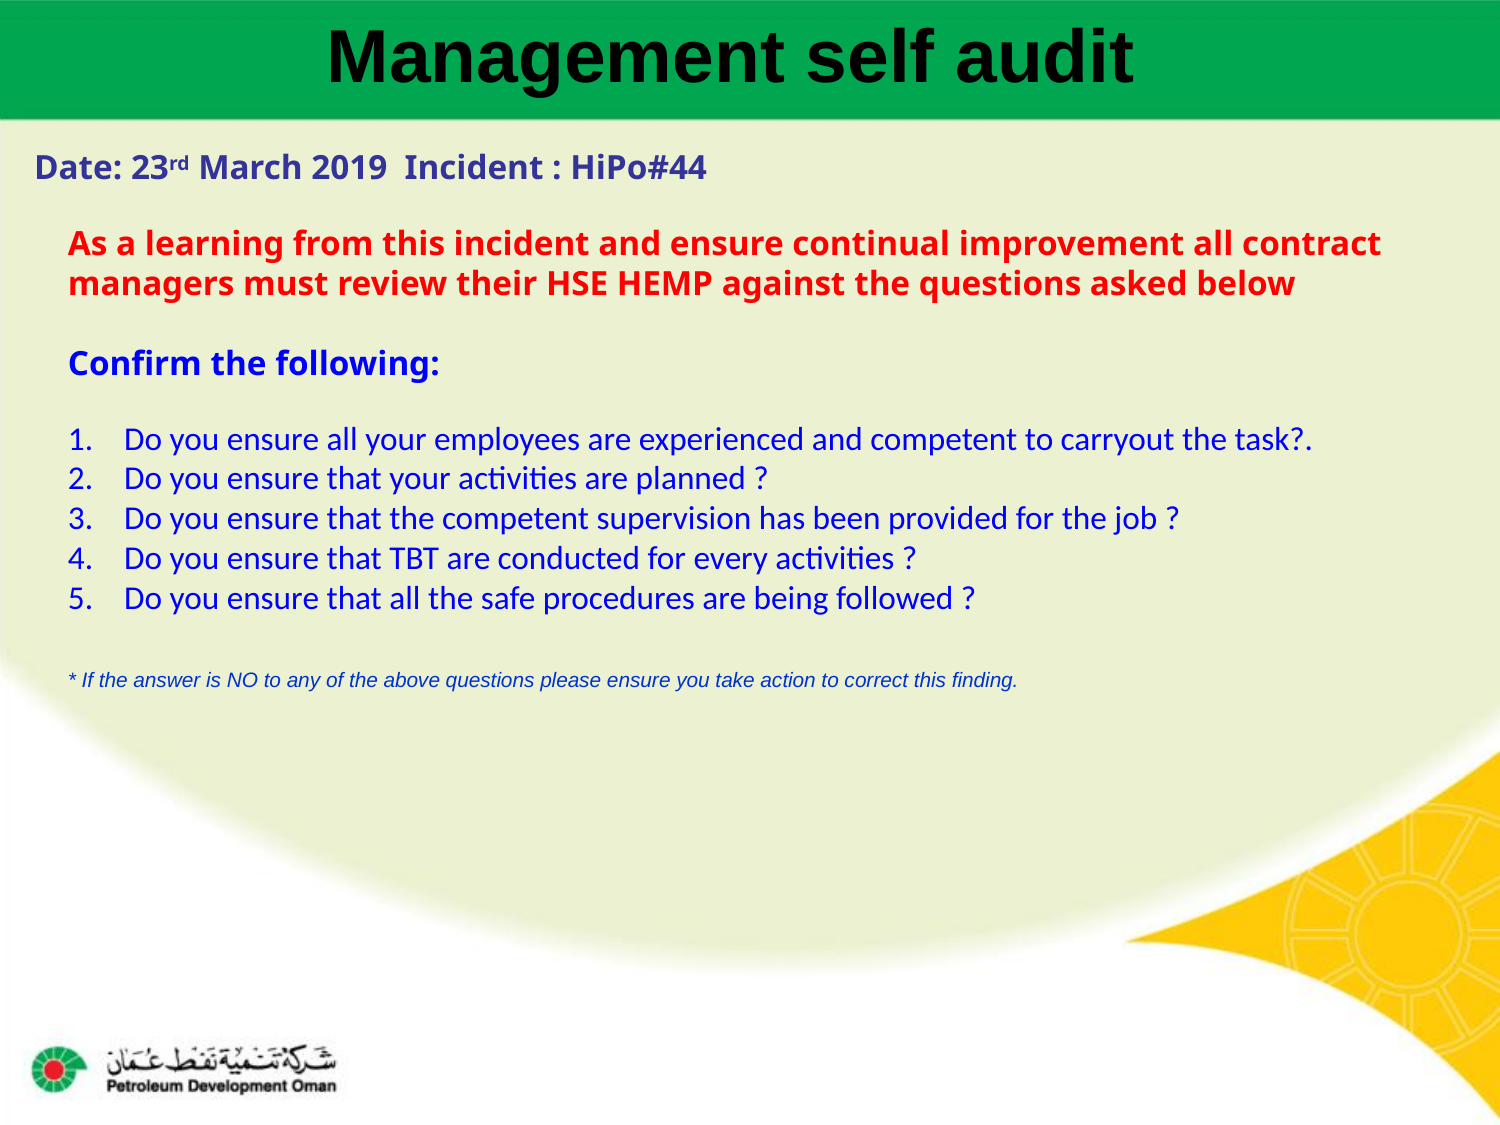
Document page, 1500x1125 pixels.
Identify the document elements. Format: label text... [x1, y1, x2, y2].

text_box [1, 0, 1466, 126]
picture [0, 0, 1500, 1125]
text_box As a learning from this incident and ensure continual improvement all contract managers must review their HSE HEMP against the questions asked below Confirm the following: Do you ensure all your employees are experienced and competent to carryout the task?. Do you ensure that your activities are planned ? Do you ensure that the competent supervision has been provided for the job ? Do you ensure that TBT are conducted for every activities ? Do you ensure that all the safe procedures are being followed ? * If the answer is NO to any of the above questions please ensure you take action to correct this finding. [53, 184, 1466, 699]
text_box Date: 23rd March 2019 Incident : HiPo#44 [19, 139, 761, 194]
